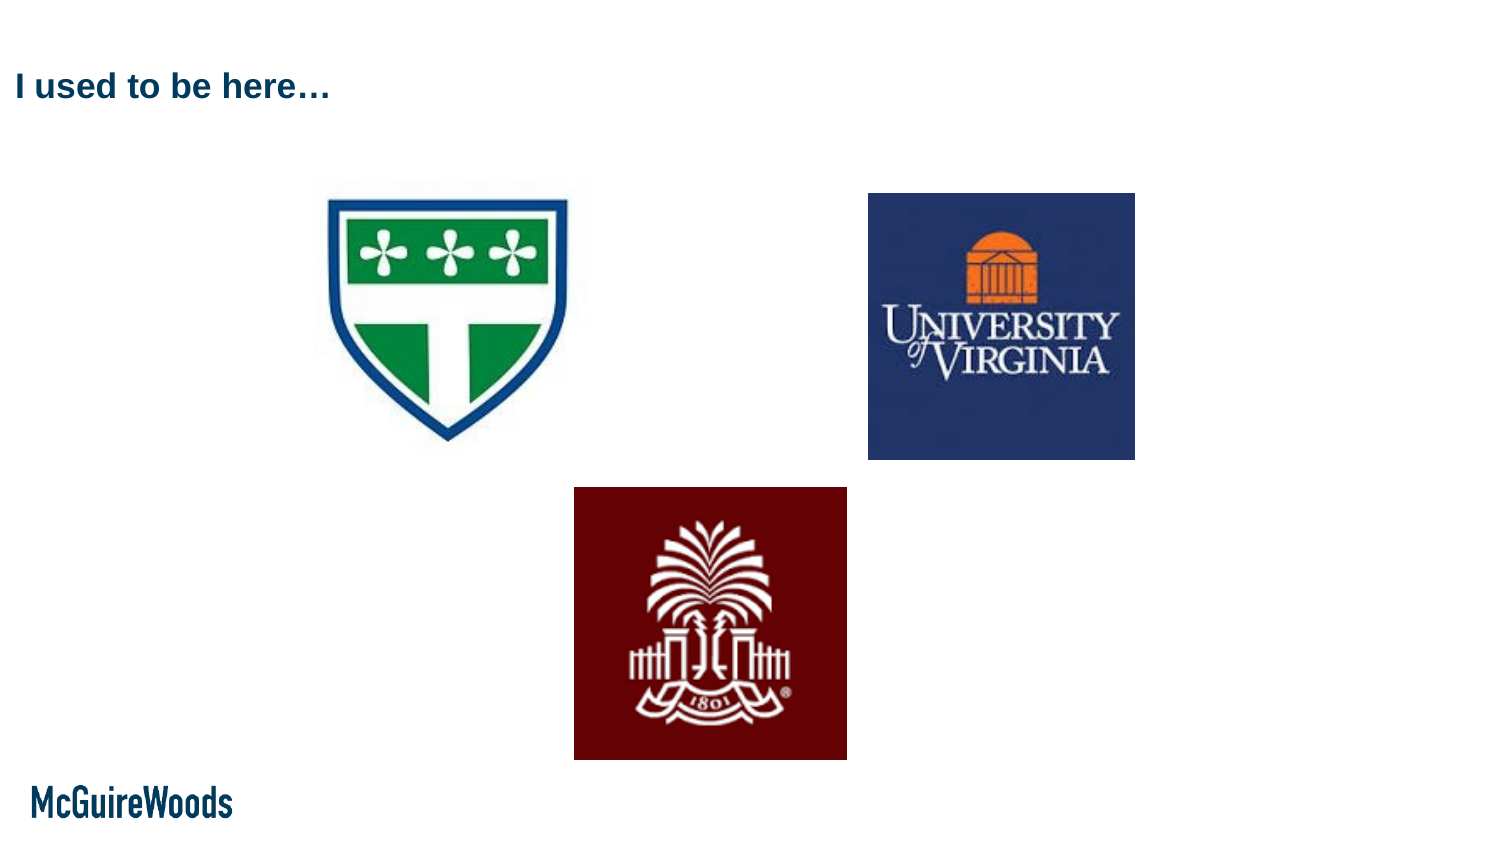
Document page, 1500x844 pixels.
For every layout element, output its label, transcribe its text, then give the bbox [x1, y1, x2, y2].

picture [27, 779, 235, 823]
picture [868, 193, 1135, 460]
picture [290, 179, 603, 474]
title I used to be here… [0, 59, 1293, 114]
picture [574, 487, 847, 760]
